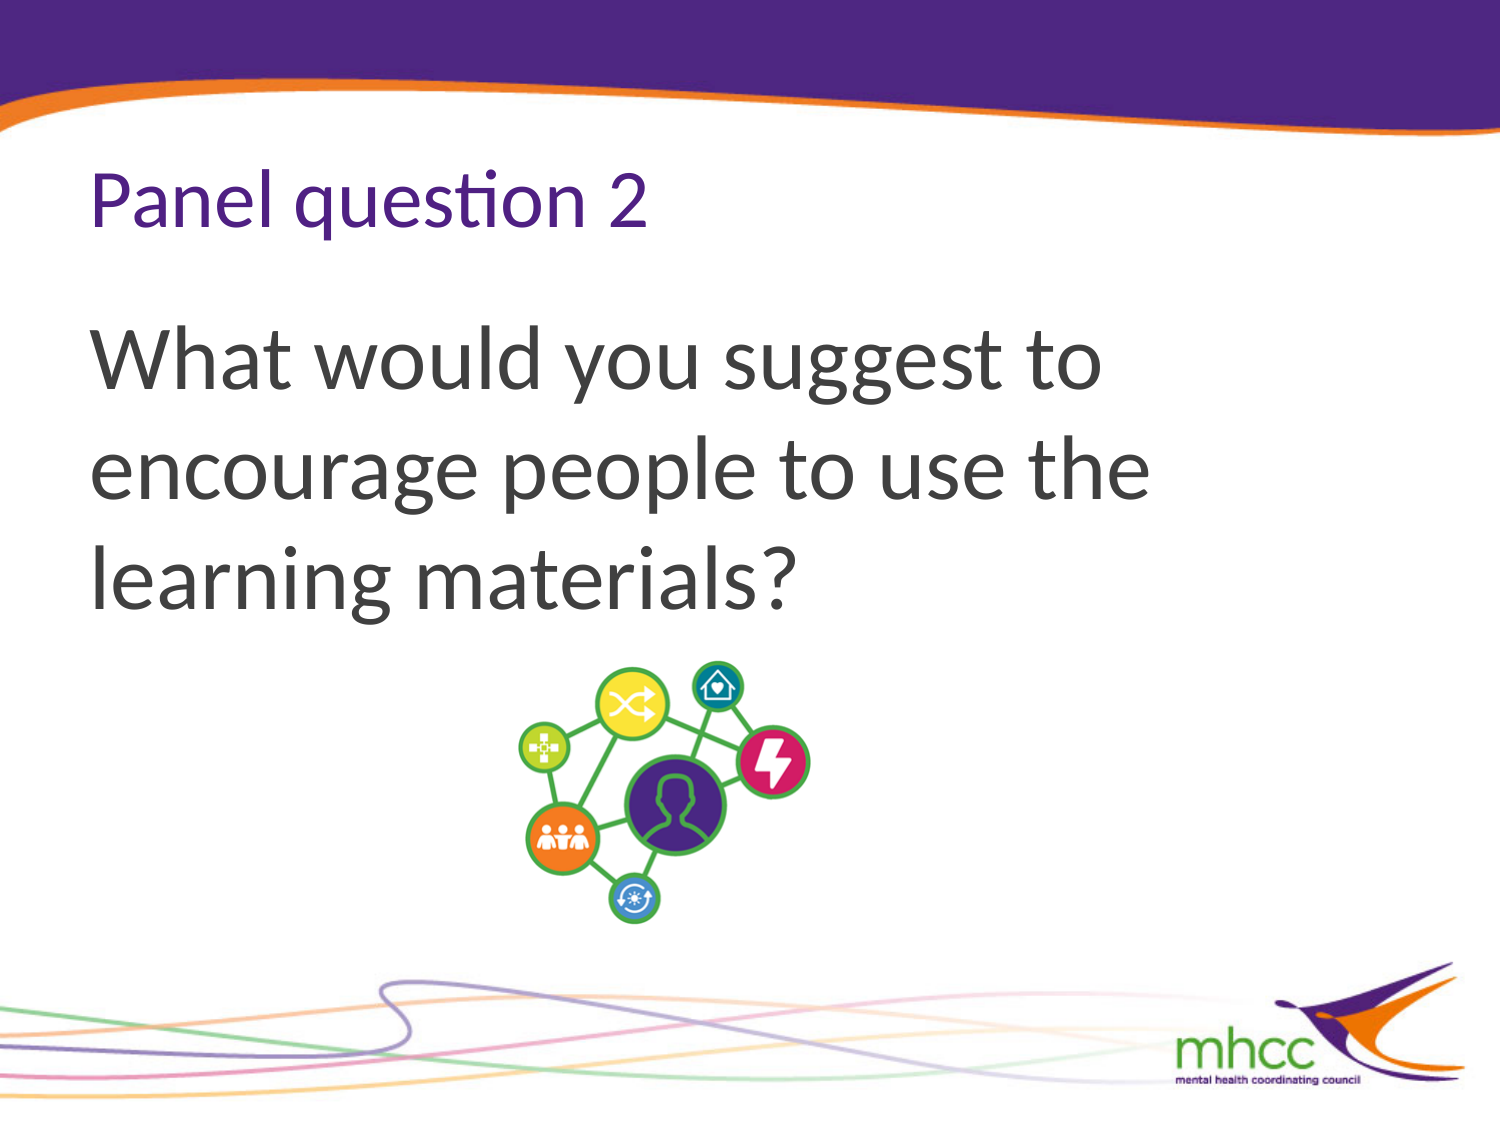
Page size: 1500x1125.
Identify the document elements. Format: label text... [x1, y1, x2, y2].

title Panel question 2 [75, 137, 1425, 280]
picture [0, 0, 1500, 1125]
list What would you suggest to encourage people to use the learning materials? [75, 290, 1425, 941]
